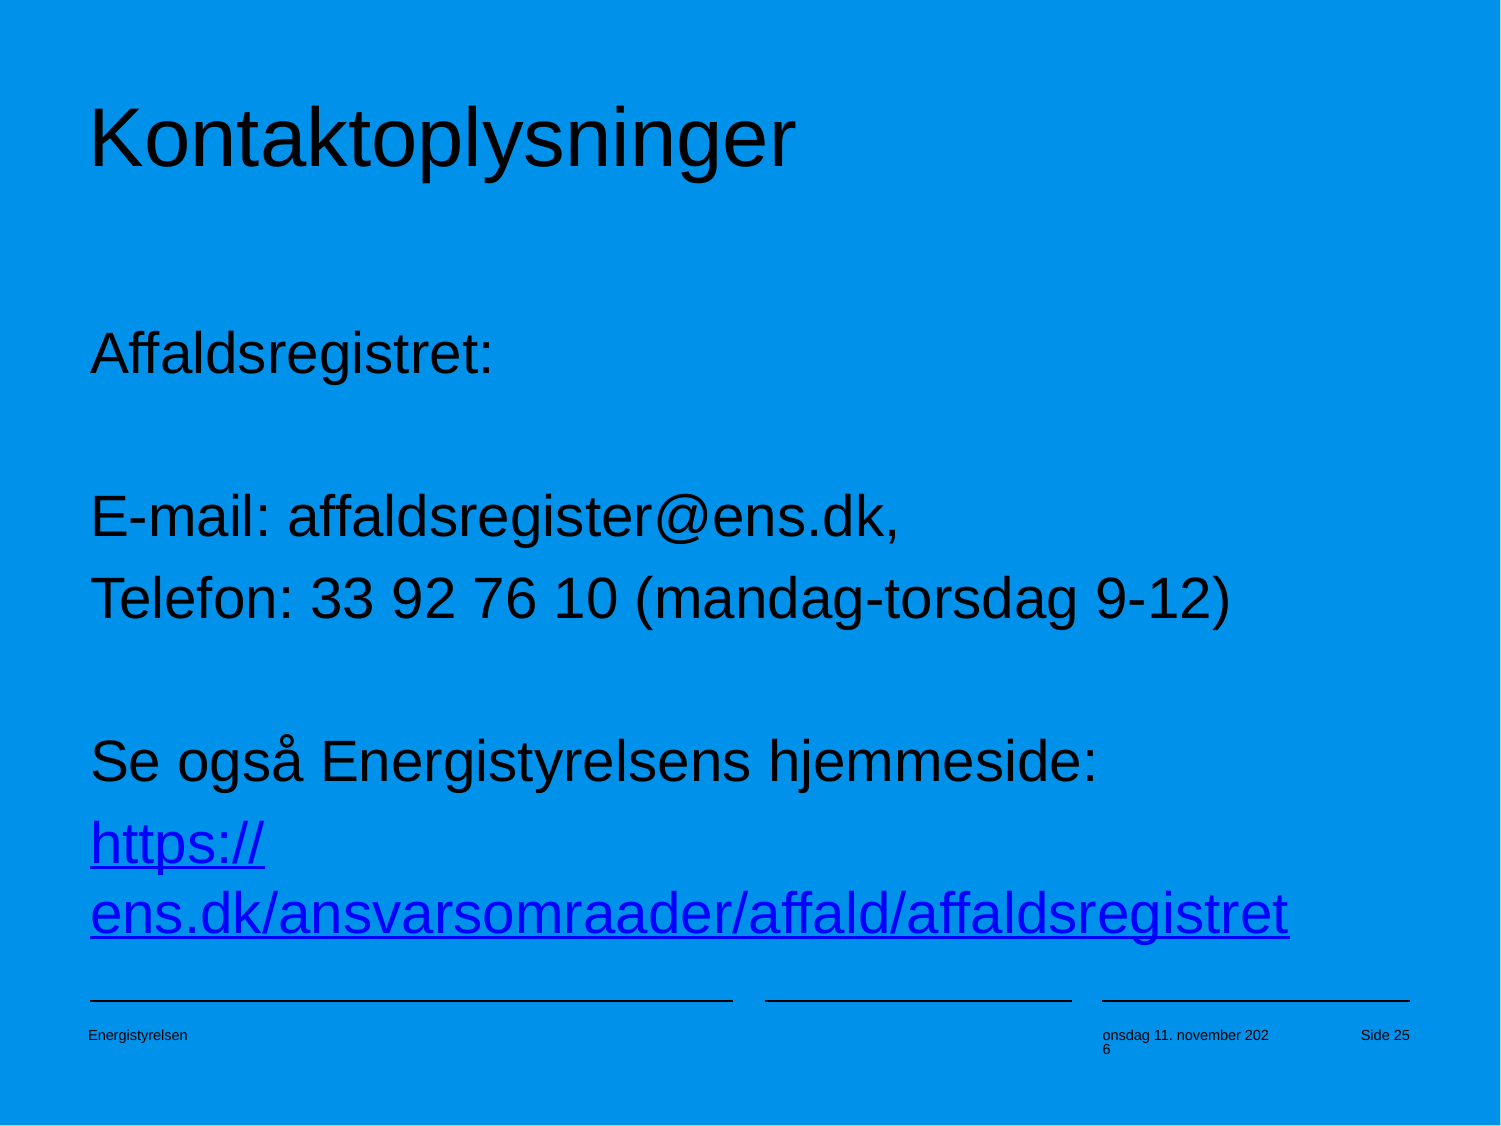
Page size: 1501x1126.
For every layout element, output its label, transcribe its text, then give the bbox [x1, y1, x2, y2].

slide_number 31. oktober 2018 [1087, 1018, 1290, 1078]
title Kontaktoplysninger [73, 80, 1425, 295]
slide_number Side 25 [1292, 1018, 1425, 1078]
list Affaldsregistret: E-mail: affaldsregister@ens.dk, Telefon: 33 92 76 10 (mandag-torsdag 9-12) Se også Energistyrelsens hjemmeside: https://ens.dk/ansvarsomraader/affald/affaldsregistret [75, 314, 1426, 971]
footer Energistyrelsen [73, 1018, 549, 1078]
